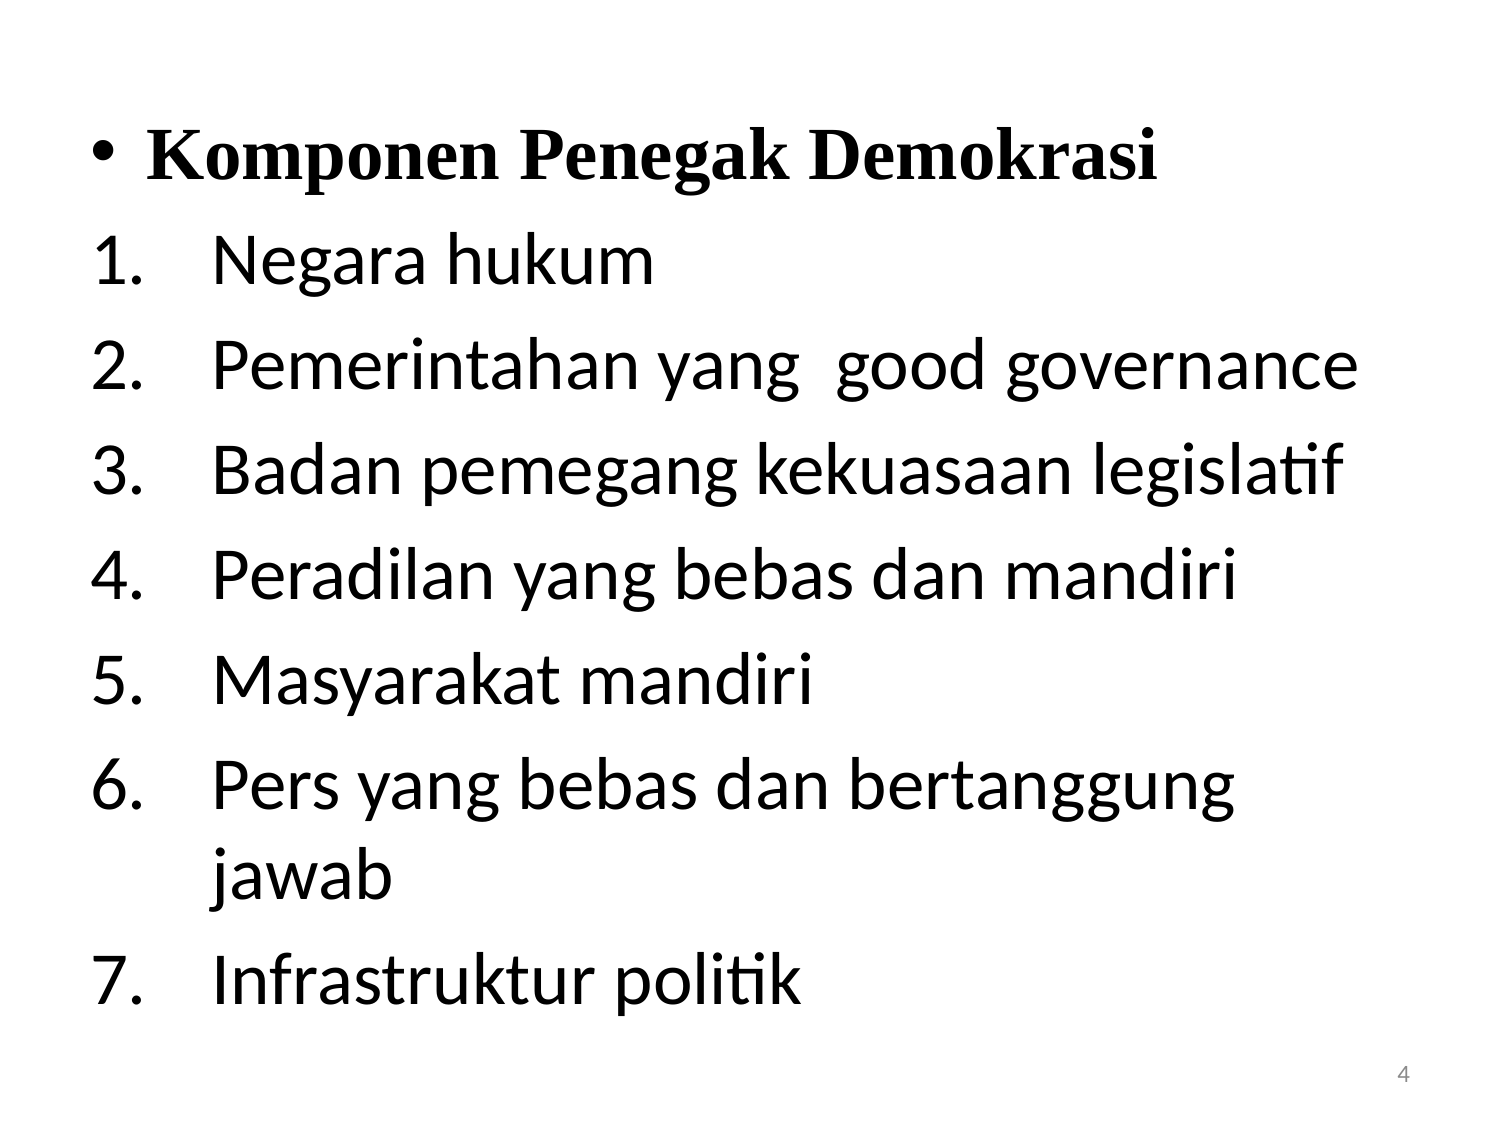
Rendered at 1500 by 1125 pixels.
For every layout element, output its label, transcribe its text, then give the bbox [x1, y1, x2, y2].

list Komponen Penegak Demokrasi Negara hukum Pemerintahan yang good governance Badan pemegang kekuasaan legislatif Peradilan yang bebas dan mandiri Masyarakat mandiri Pers yang bebas dan bertanggung jawab Infrastruktur politik [75, 96, 1425, 1053]
slide_number 4 [1074, 1042, 1425, 1103]
